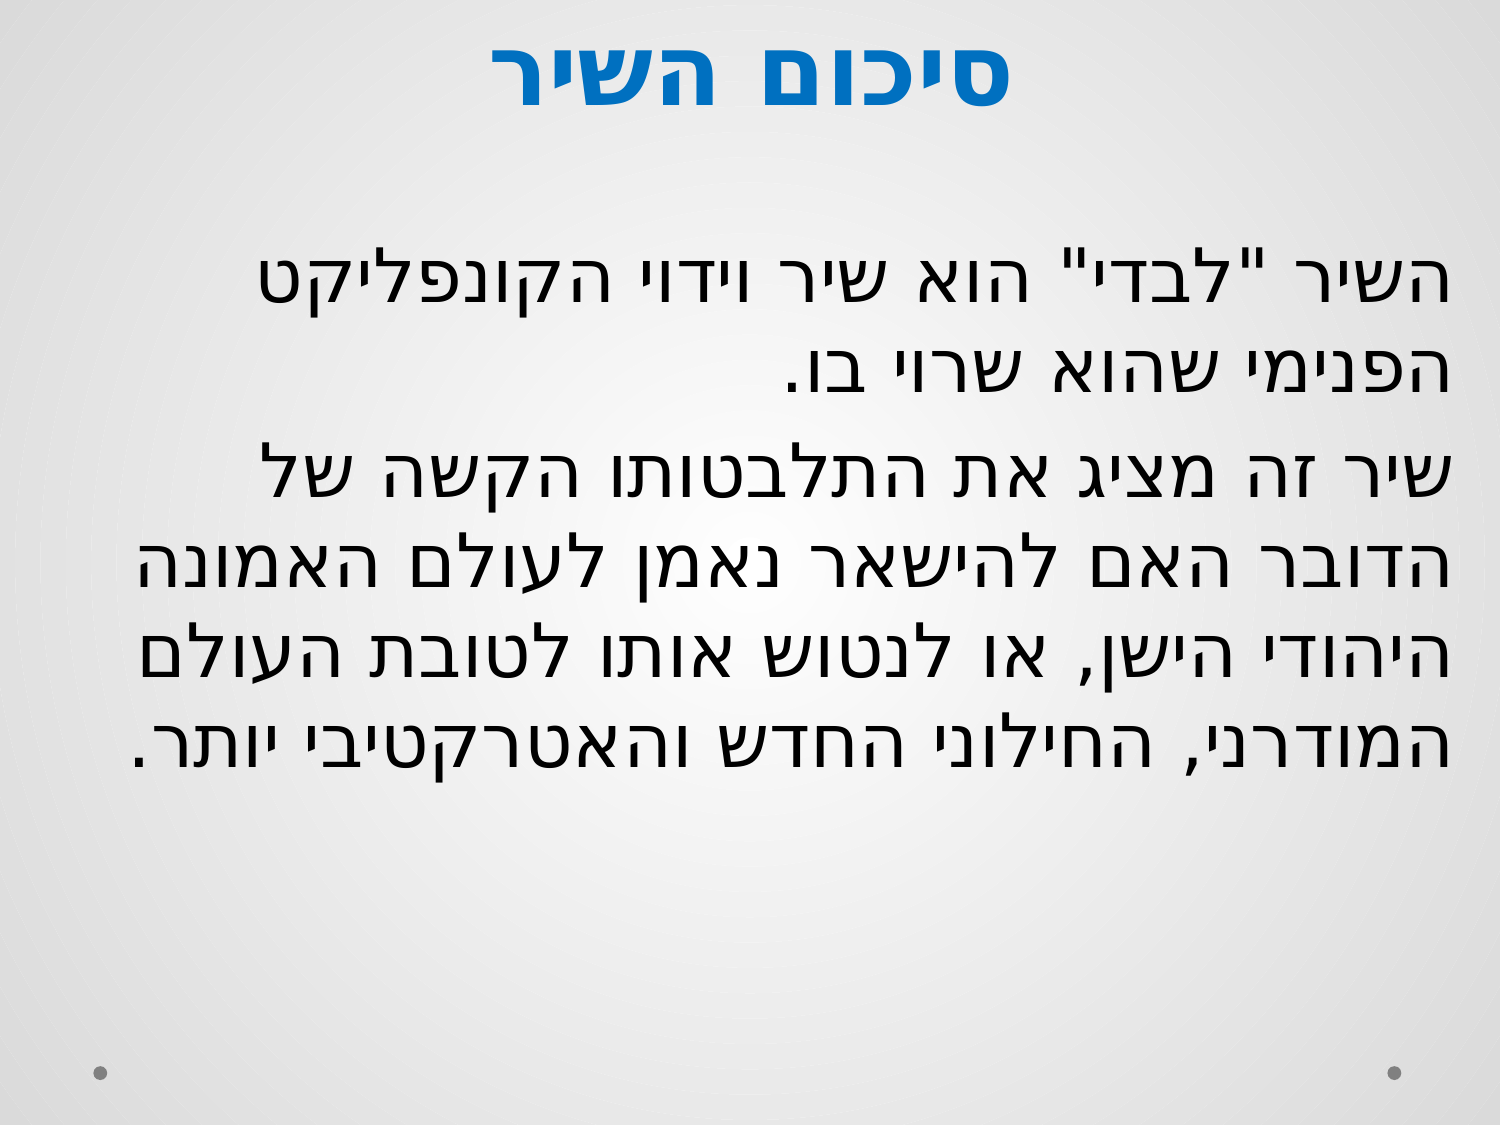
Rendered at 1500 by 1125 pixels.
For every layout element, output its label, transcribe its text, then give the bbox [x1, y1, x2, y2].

title סיכום השיר [76, 30, 1427, 125]
list השיר "לבדי" הוא שיר וידוי הקונפליקט הפנימי שהוא שרוי בו. שיר זה מציג את התלבטותו הקשה של הדובר האם להישאר נאמן לעולם האמונה היהודי הישן, או לנטוש אותו לטובת העולם המודרני, החילוני החדש והאטרקטיבי יותר. [29, 125, 1471, 1083]
